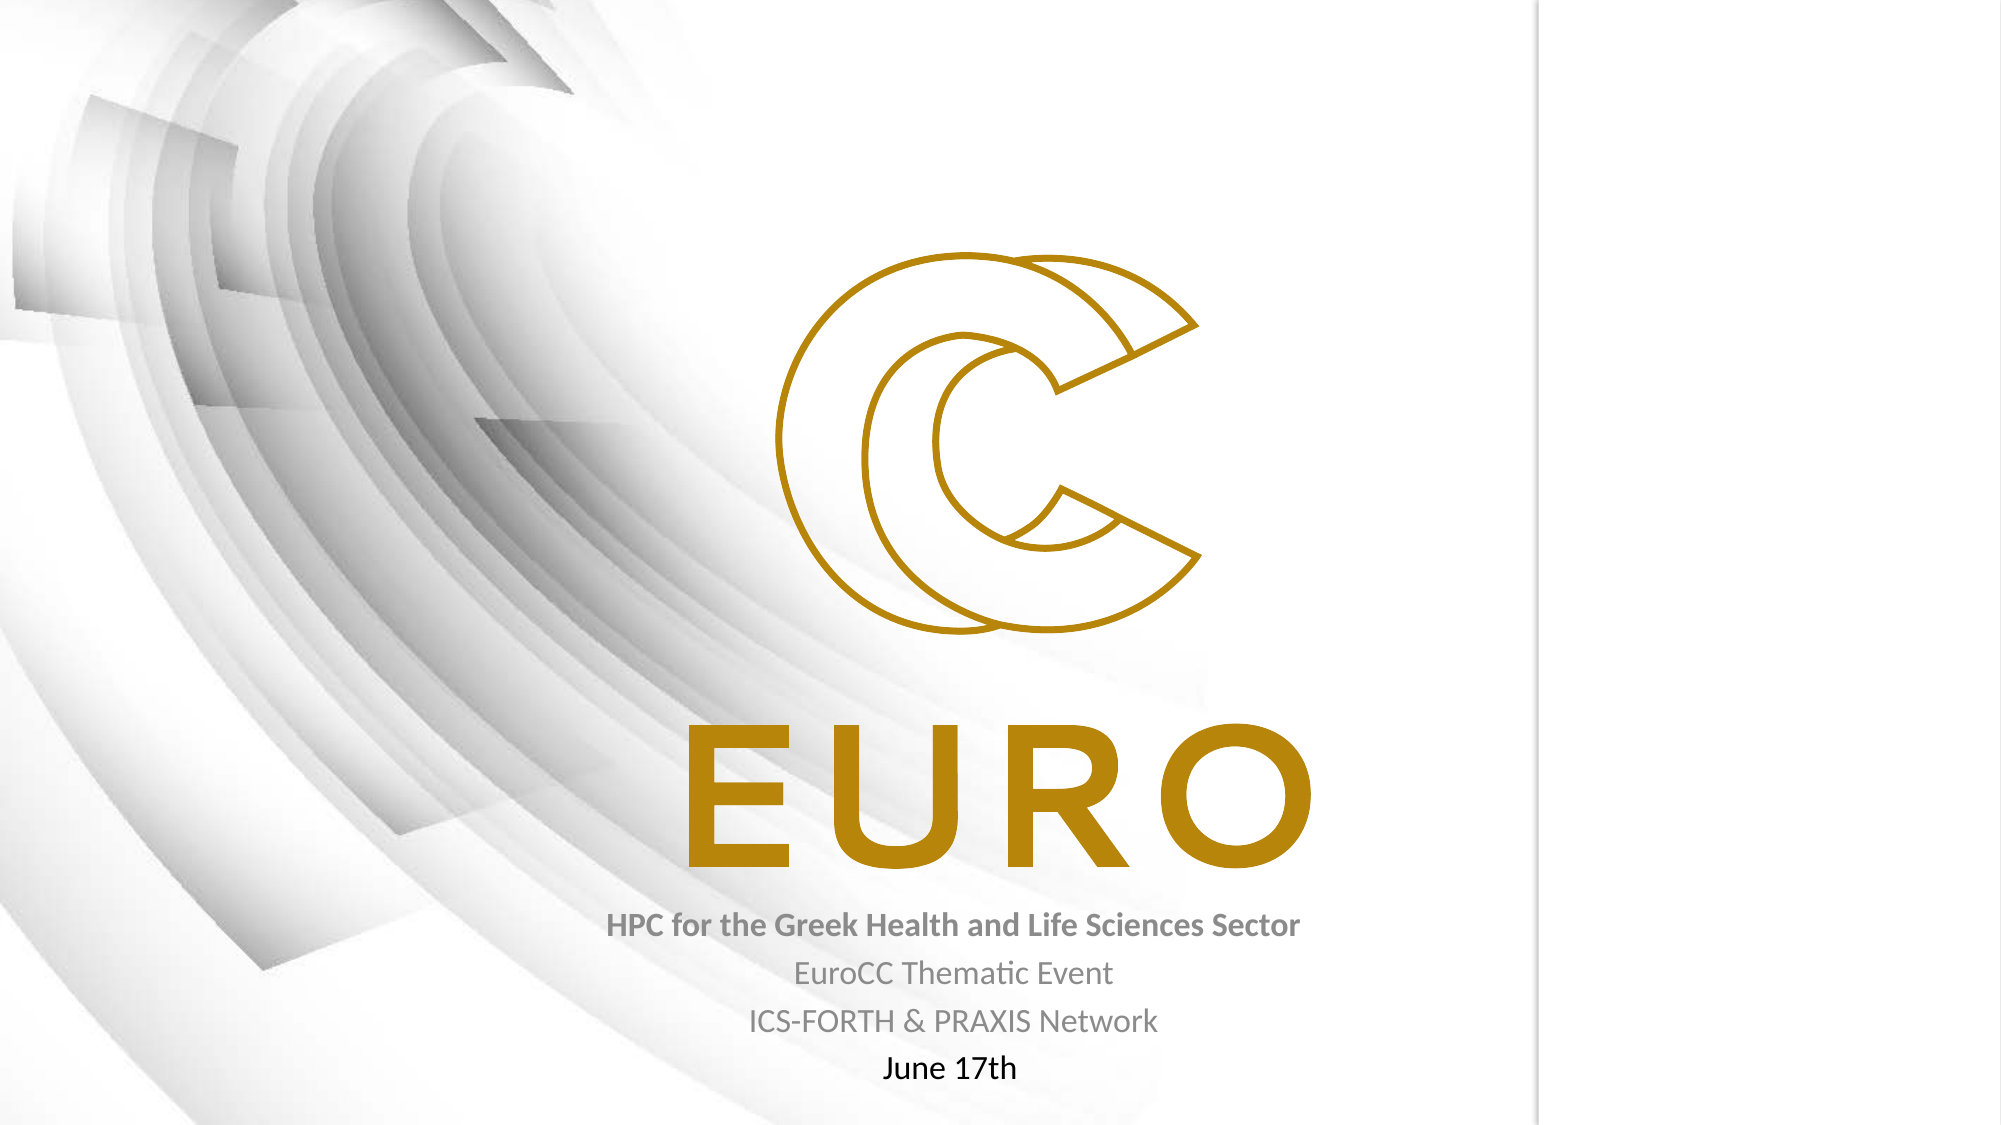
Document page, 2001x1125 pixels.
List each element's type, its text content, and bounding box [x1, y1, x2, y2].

subtitle HPC for the Greek Health and Life Sciences Sector EuroCC Thematic Event ICS-FORTH & PRAXIS Network June 17th [254, 895, 1655, 1096]
picture [0, 0, 1538, 1125]
